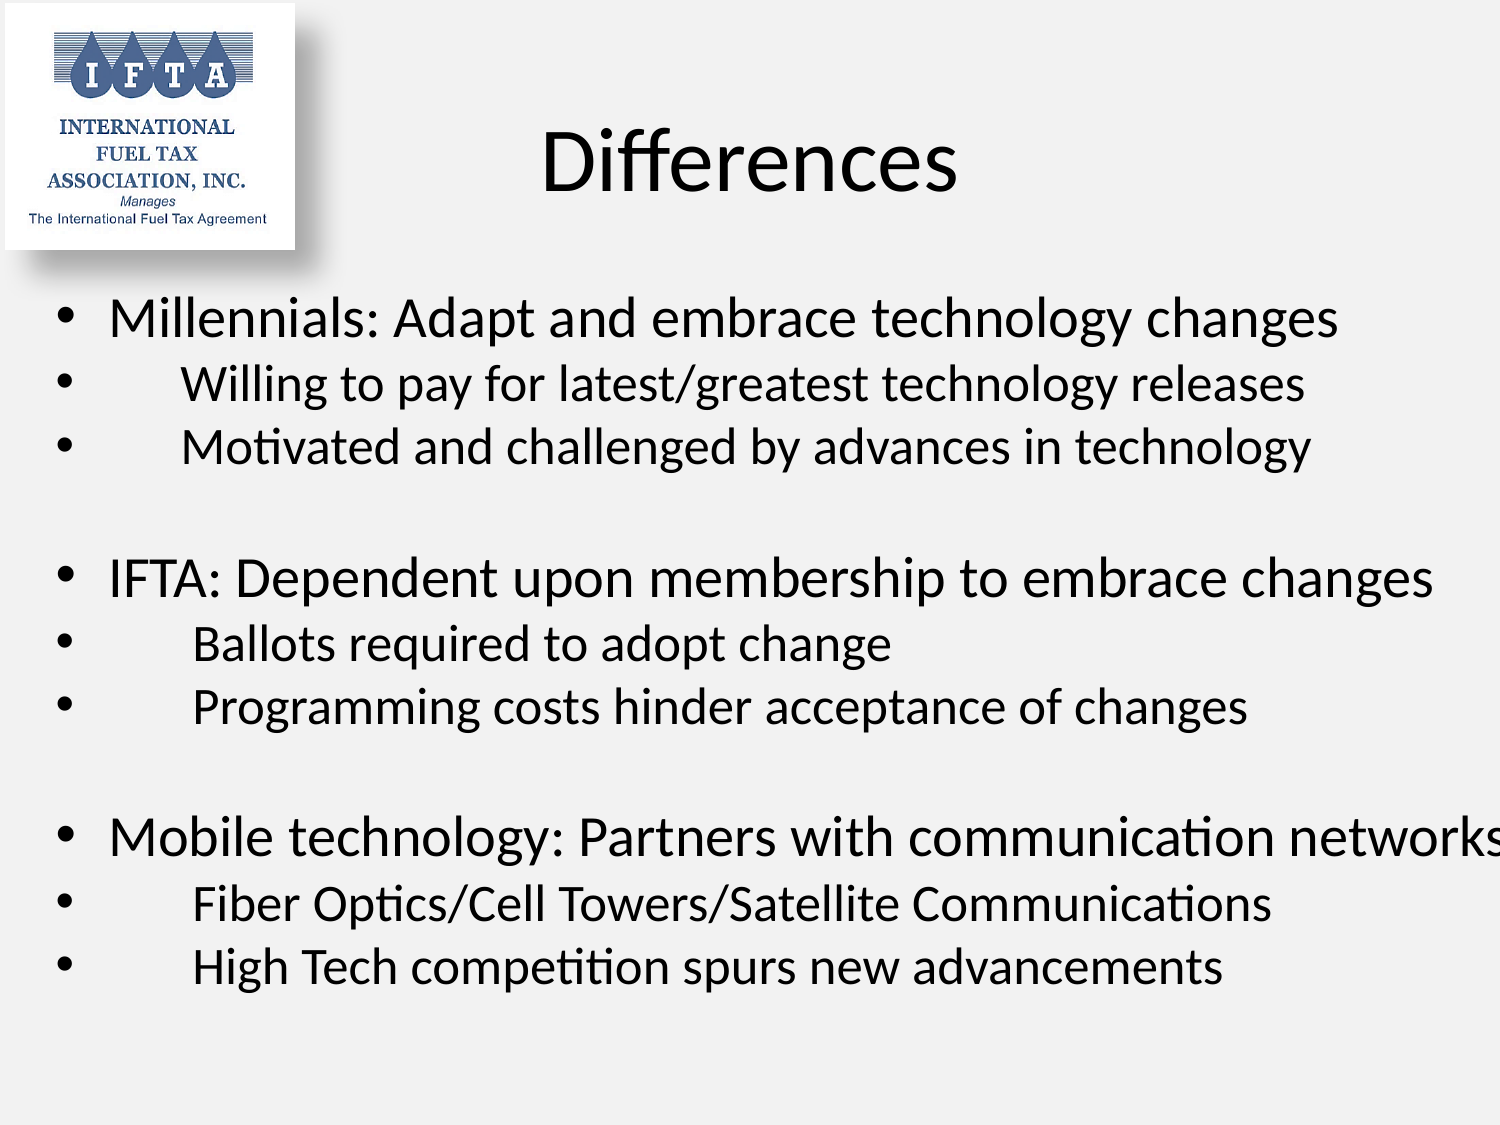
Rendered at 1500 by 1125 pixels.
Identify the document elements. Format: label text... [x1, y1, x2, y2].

picture [5, 3, 295, 250]
title Differences [58, 92, 1442, 233]
text_box Millennials: Adapt and embrace technology changes Willing to pay for latest/greatest technology releases Motivated and challenged by advances in technology IFTA: Dependent upon membership to embrace changes Ballots required to adopt change Programming costs hinder acceptance of changes Mobile technology: Partners with communication networks Fiber Optics/Cell Towers/Satellite Communications High Tech competition spurs new advancements [49, 273, 1500, 1001]
